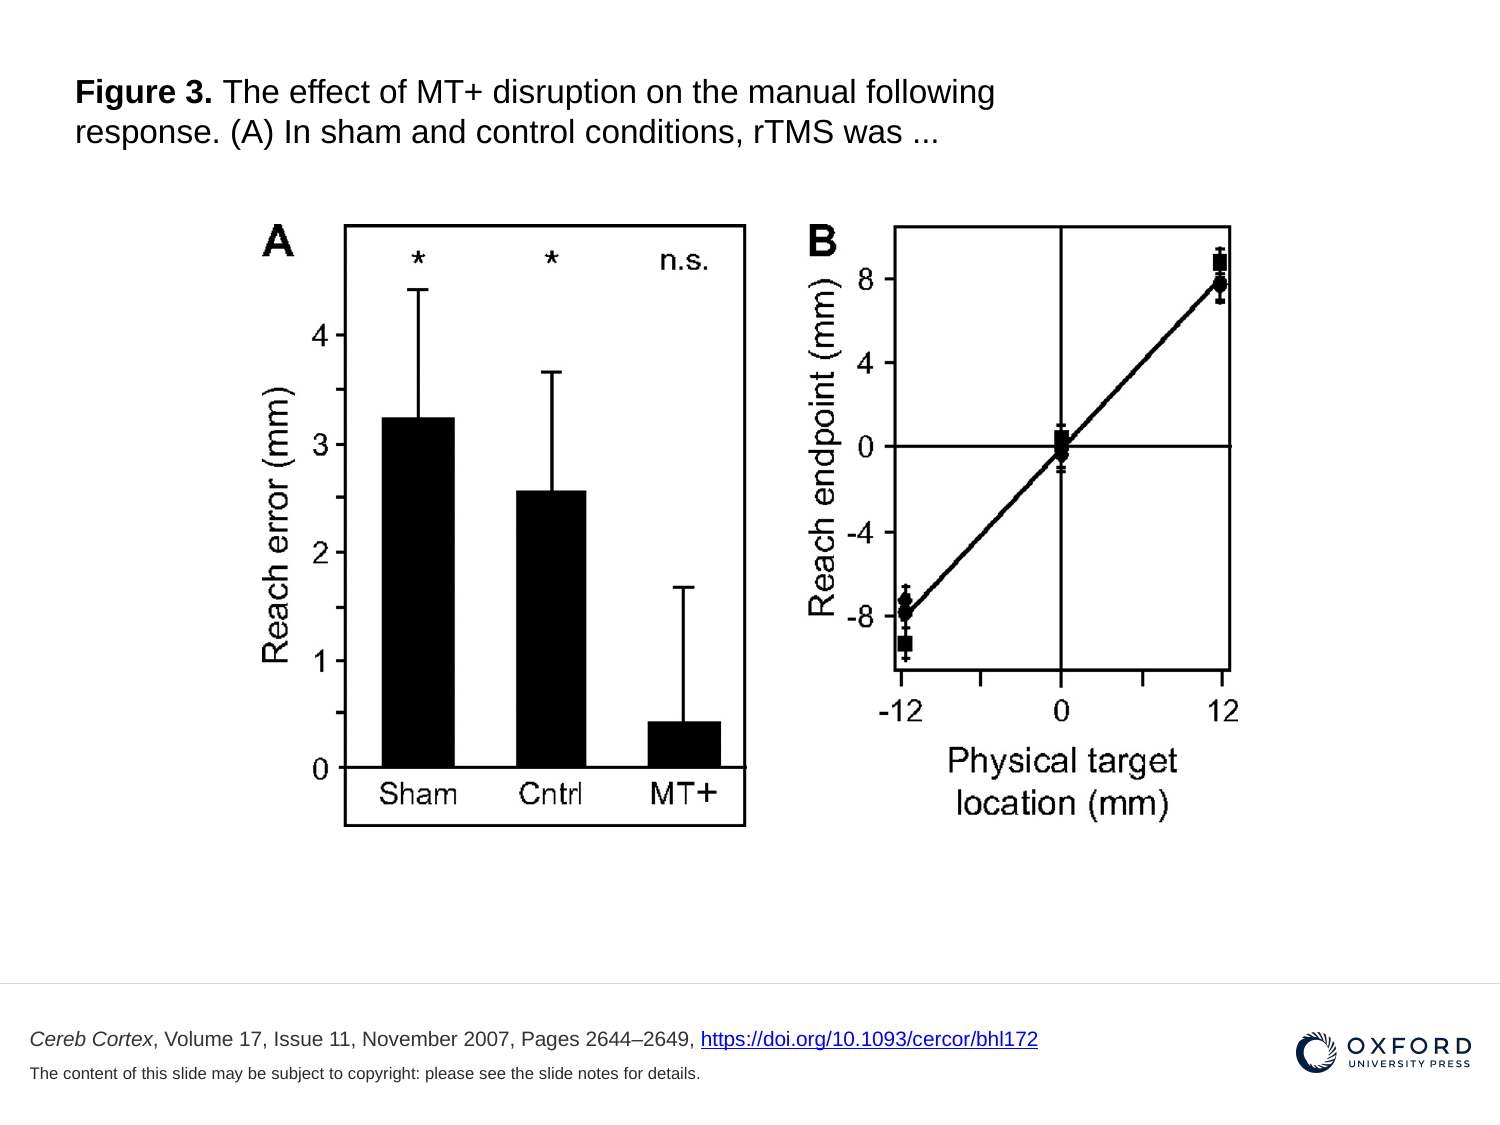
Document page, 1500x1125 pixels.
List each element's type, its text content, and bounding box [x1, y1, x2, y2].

title Figure 3. The effect of MT+ disruption on the manual following response. (A) In sham and control conditions, rTMS was ... [75, 69, 1078, 171]
picture [1296, 1032, 1471, 1073]
footer Cereb Cortex, Volume 17, Issue 11, November 2007, Pages 2644–2649, https://doi.org/10.1093/cercor/bhl172 The content of this slide may be subject to copyright: please see the slide notes for details. [0, 983, 1260, 1125]
picture [262, 224, 1238, 827]
